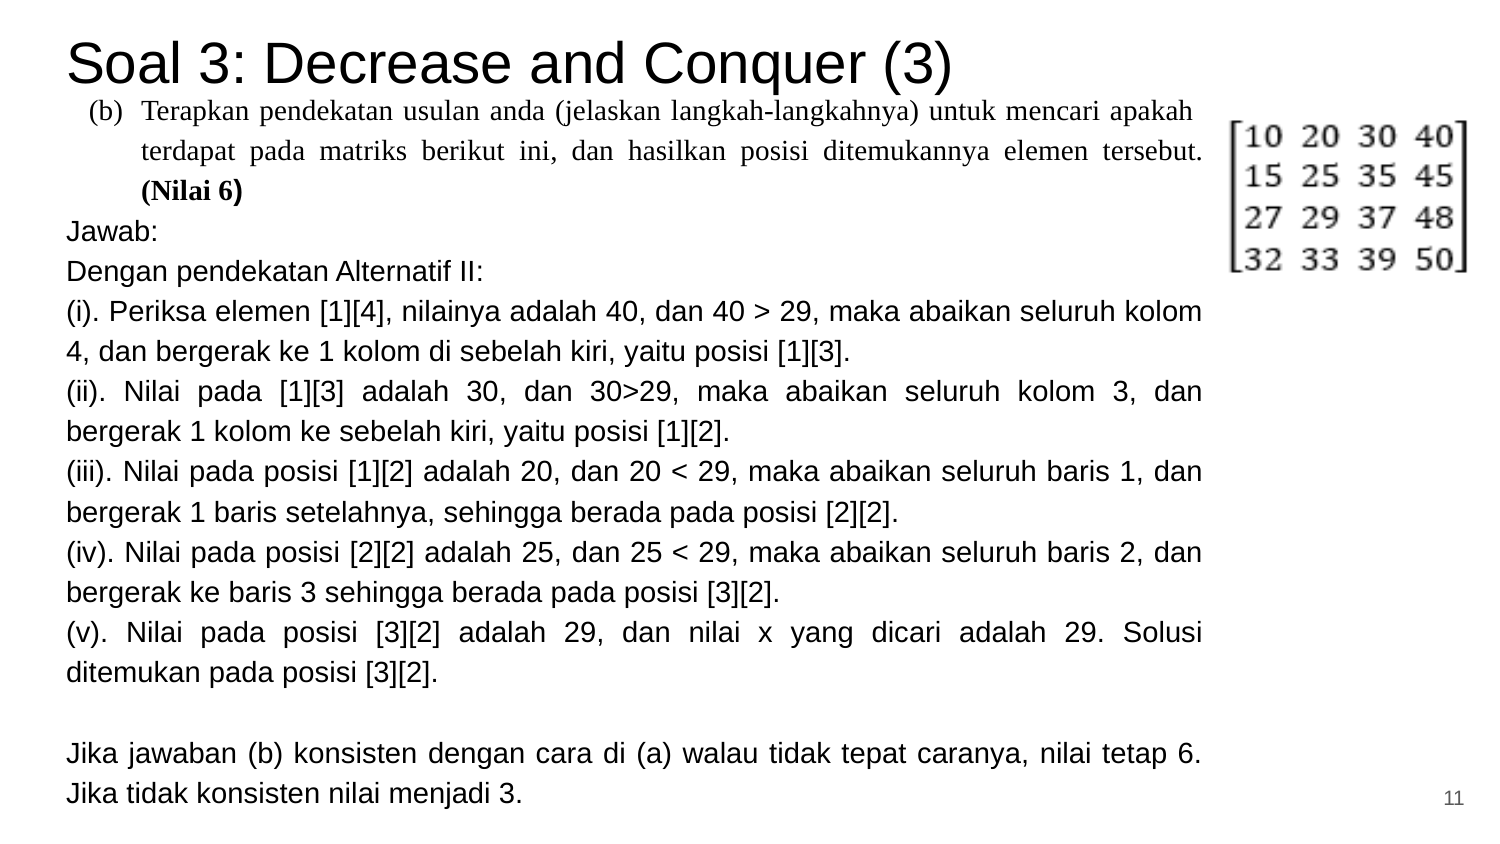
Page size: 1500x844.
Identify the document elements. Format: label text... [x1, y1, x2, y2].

list Terapkan pendekatan usulan anda (jelaskan langkah-langkahnya) untuk mencari apakah terdapat pada matriks berikut ini, dan hasilkan posisi ditemukannya elemen tersebut. (Nilai 6) Jawab: Dengan pendekatan Alternatif II: (i). Periksa elemen [1][4], nilainya adalah 40, dan 40 > 29, maka abaikan seluruh kolom 4, dan bergerak ke 1 kolom di sebelah kiri, yaitu posisi [1][3]. (ii). Nilai pada [1][3] adalah 30, dan 30>29, maka abaikan seluruh kolom 3, dan bergerak 1 kolom ke sebelah kiri, yaitu posisi [1][2]. (iii). Nilai pada posisi [1][2] adalah 20, dan 20 < 29, maka abaikan seluruh baris 1, dan bergerak 1 baris setelahnya, sehingga berada pada posisi [2][2]. (iv). Nilai pada posisi [2][2] adalah 25, dan 25 < 29, maka abaikan seluruh baris 2, dan bergerak ke baris 3 sehingga berada pada posisi [3][2]. (v). Nilai pada posisi [3][2] adalah 29, dan nilai x yang dicari adalah 29. Solusi ditemukan pada posisi [3][2]. Jika jawaban (b) konsisten dengan cara di (a) walau tidak tepat caranya, nilai tetap 6. Jika tidak konsisten nilai menjadi 3. [51, 71, 1220, 812]
slide_number 11 [1389, 764, 1480, 830]
picture [1219, 97, 1481, 307]
title Soal 3: Decrease and Conquer (3) [51, 9, 1449, 83]
